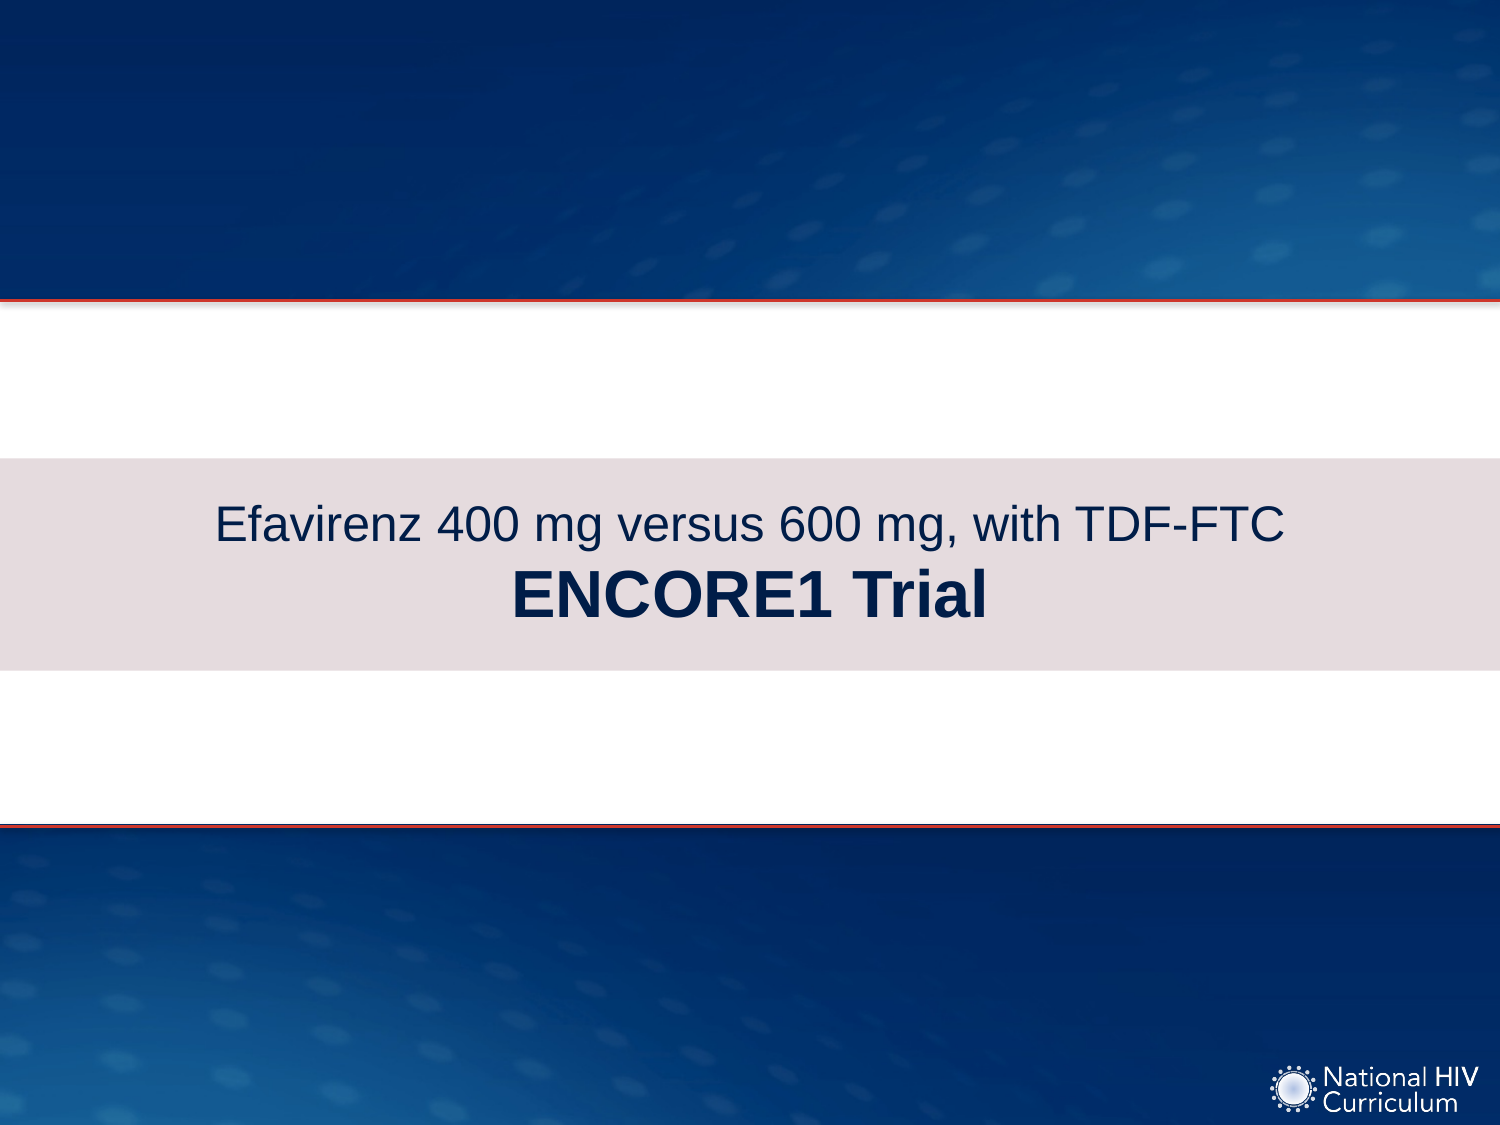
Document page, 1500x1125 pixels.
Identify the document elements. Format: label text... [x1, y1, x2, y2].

picture [0, 828, 1500, 1125]
title Efavirenz 400 mg versus 600 mg, with TDF-FTC ENCORE1 Trial [75, 460, 1426, 670]
picture [0, 0, 1500, 299]
